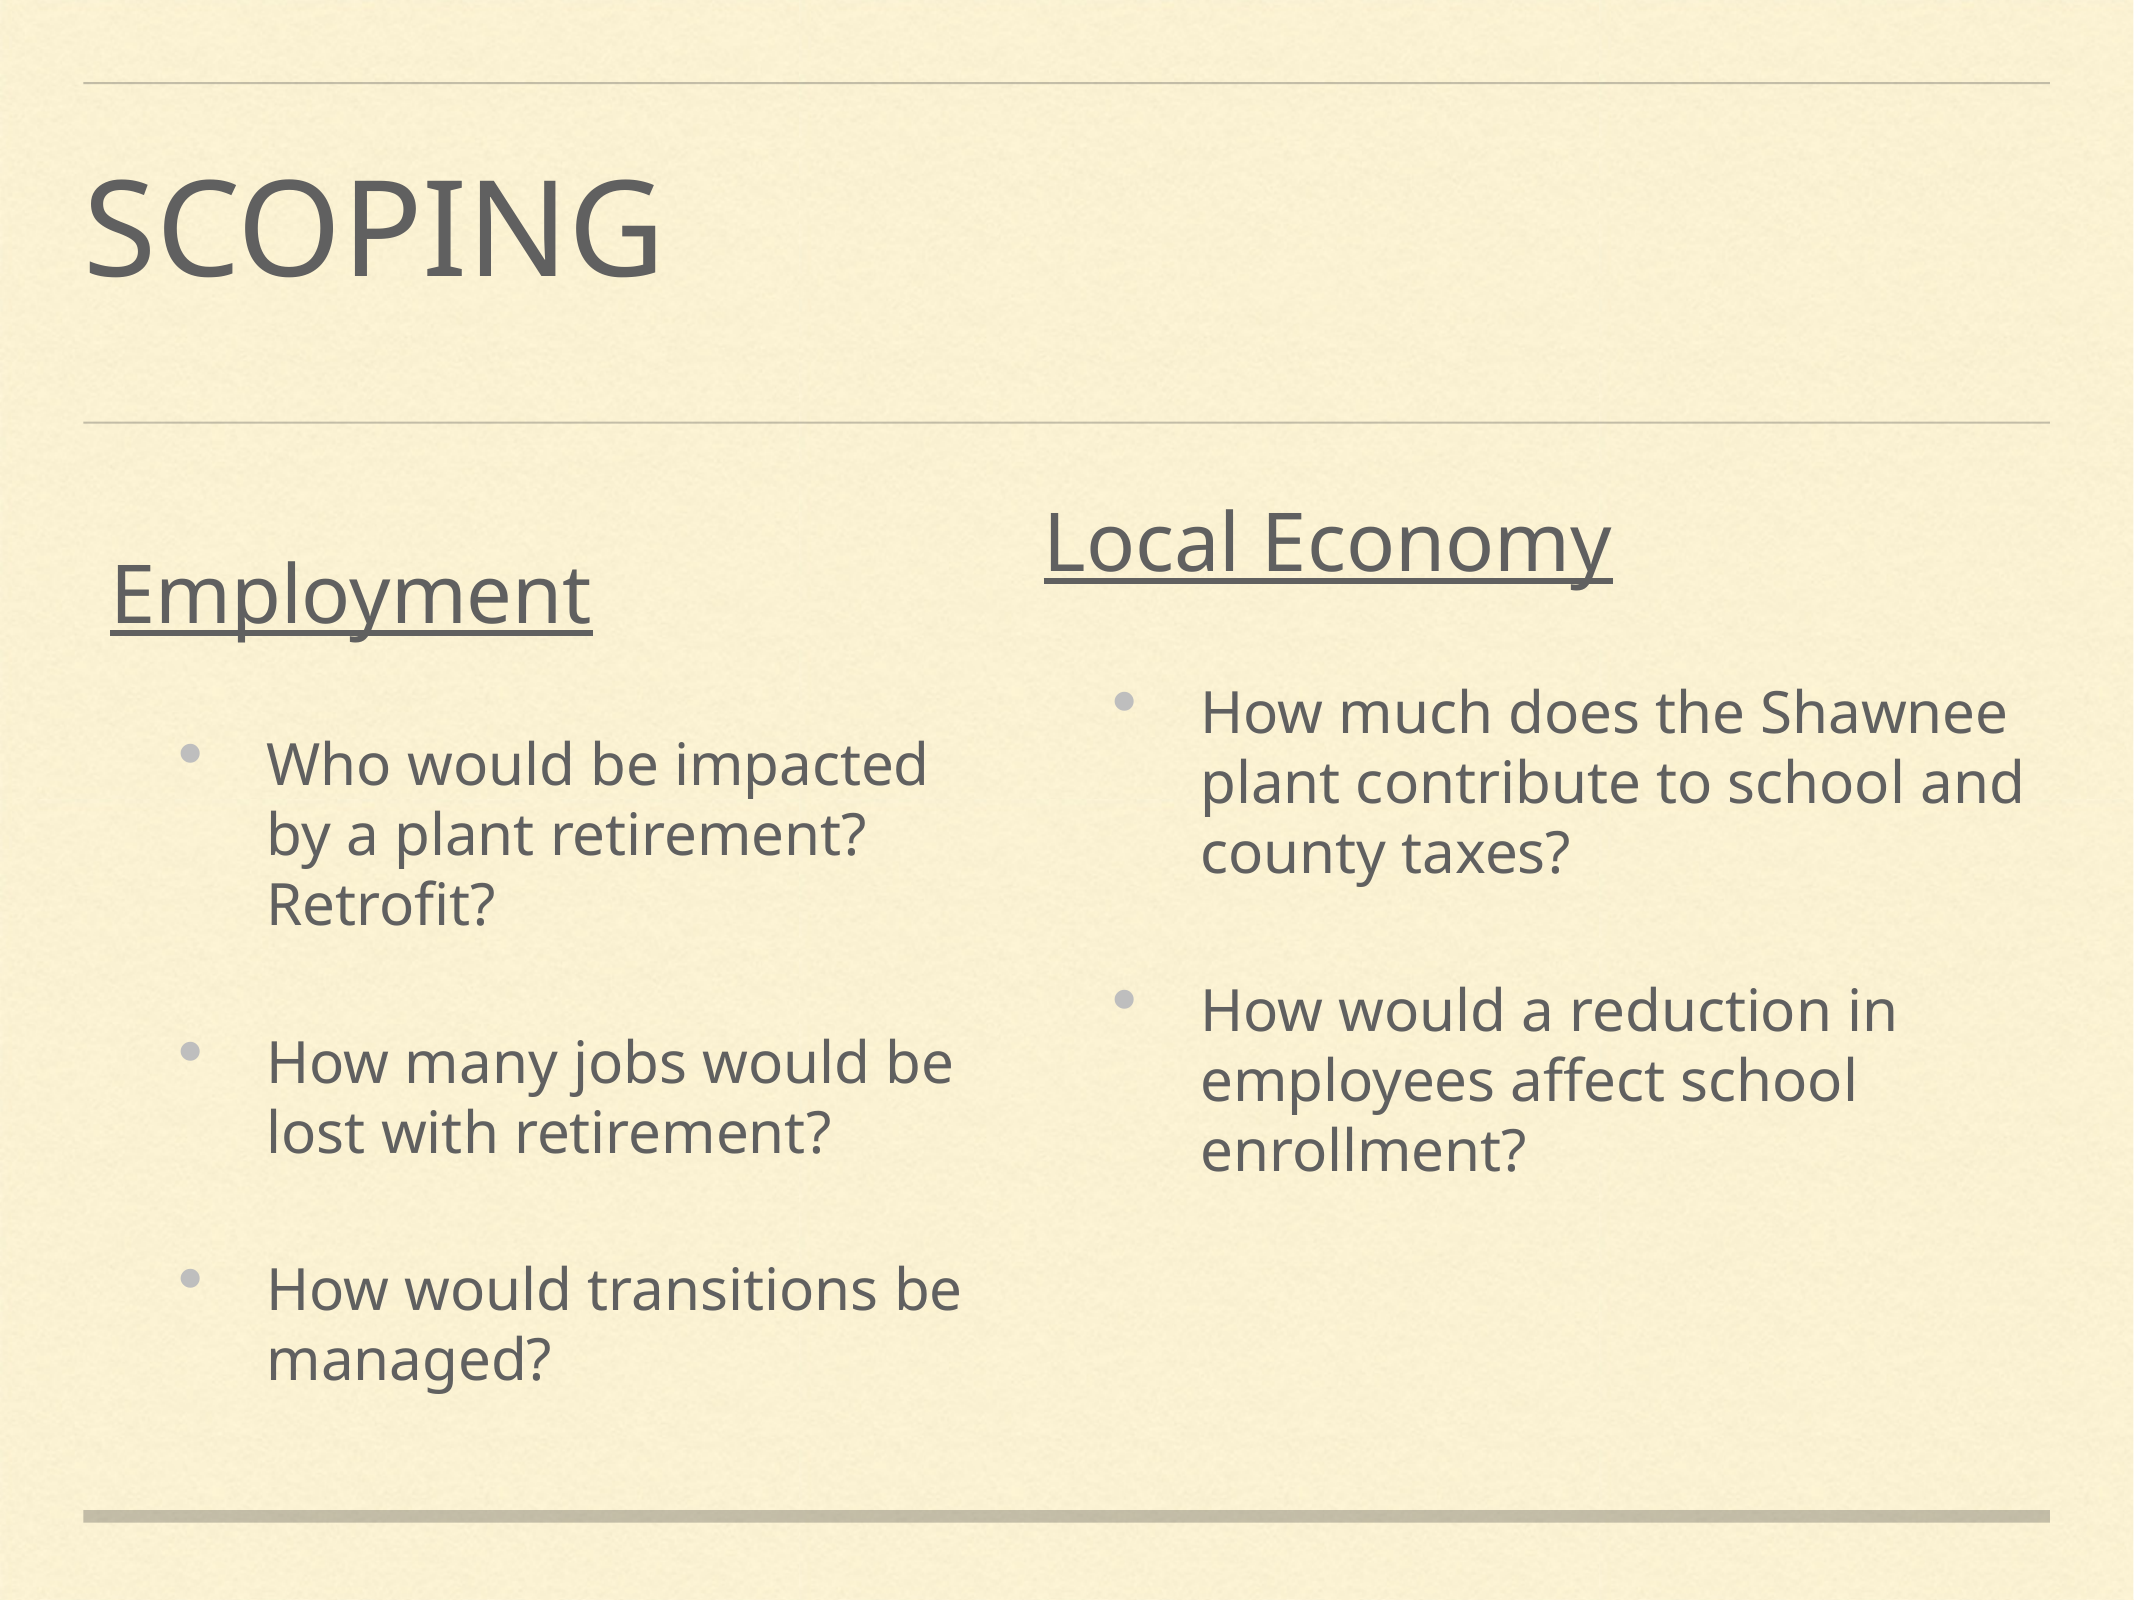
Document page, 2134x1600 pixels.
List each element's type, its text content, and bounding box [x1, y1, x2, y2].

text_box Employment Who would be impacted by a plant retirement? Retrofit? How many jobs would be lost with retirement? How would transitions be managed? [101, 533, 1009, 1401]
title Scoping [82, 97, 2051, 370]
picture [0, 0, 2134, 1600]
text_box Local Economy How much does the Shawnee plant contribute to school and county taxes? How would a reduction in employees affect school enrollment? [1043, 490, 2051, 1183]
